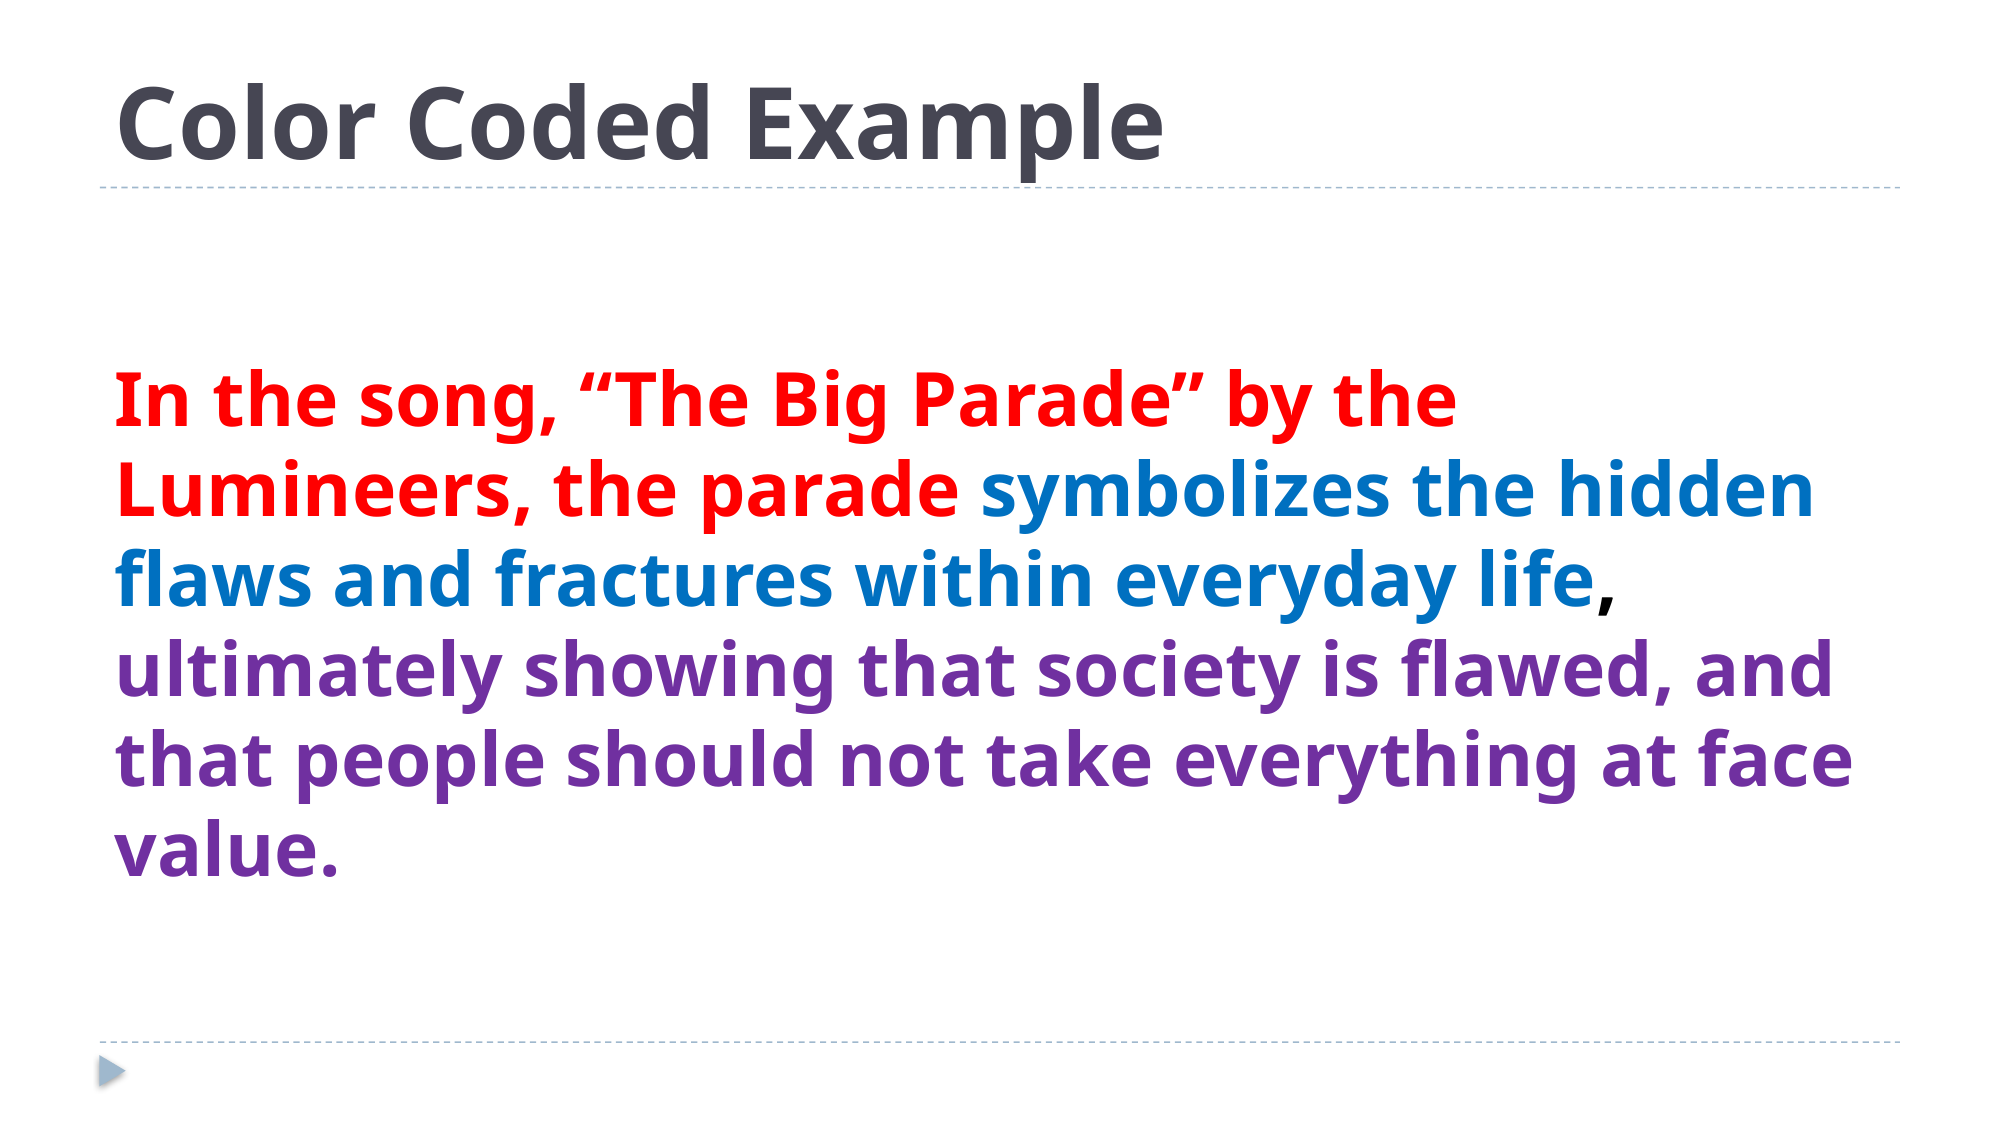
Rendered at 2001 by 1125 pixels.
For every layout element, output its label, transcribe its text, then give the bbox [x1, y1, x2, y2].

list In the song, “The Big Parade” by the Lumineers, the parade symbolizes the hidden flaws and fractures within everyday life, ultimately showing that society is flawed, and that people should not take everything at face value. [99, 343, 1900, 1010]
title Color Coded Example [99, 24, 1900, 188]
